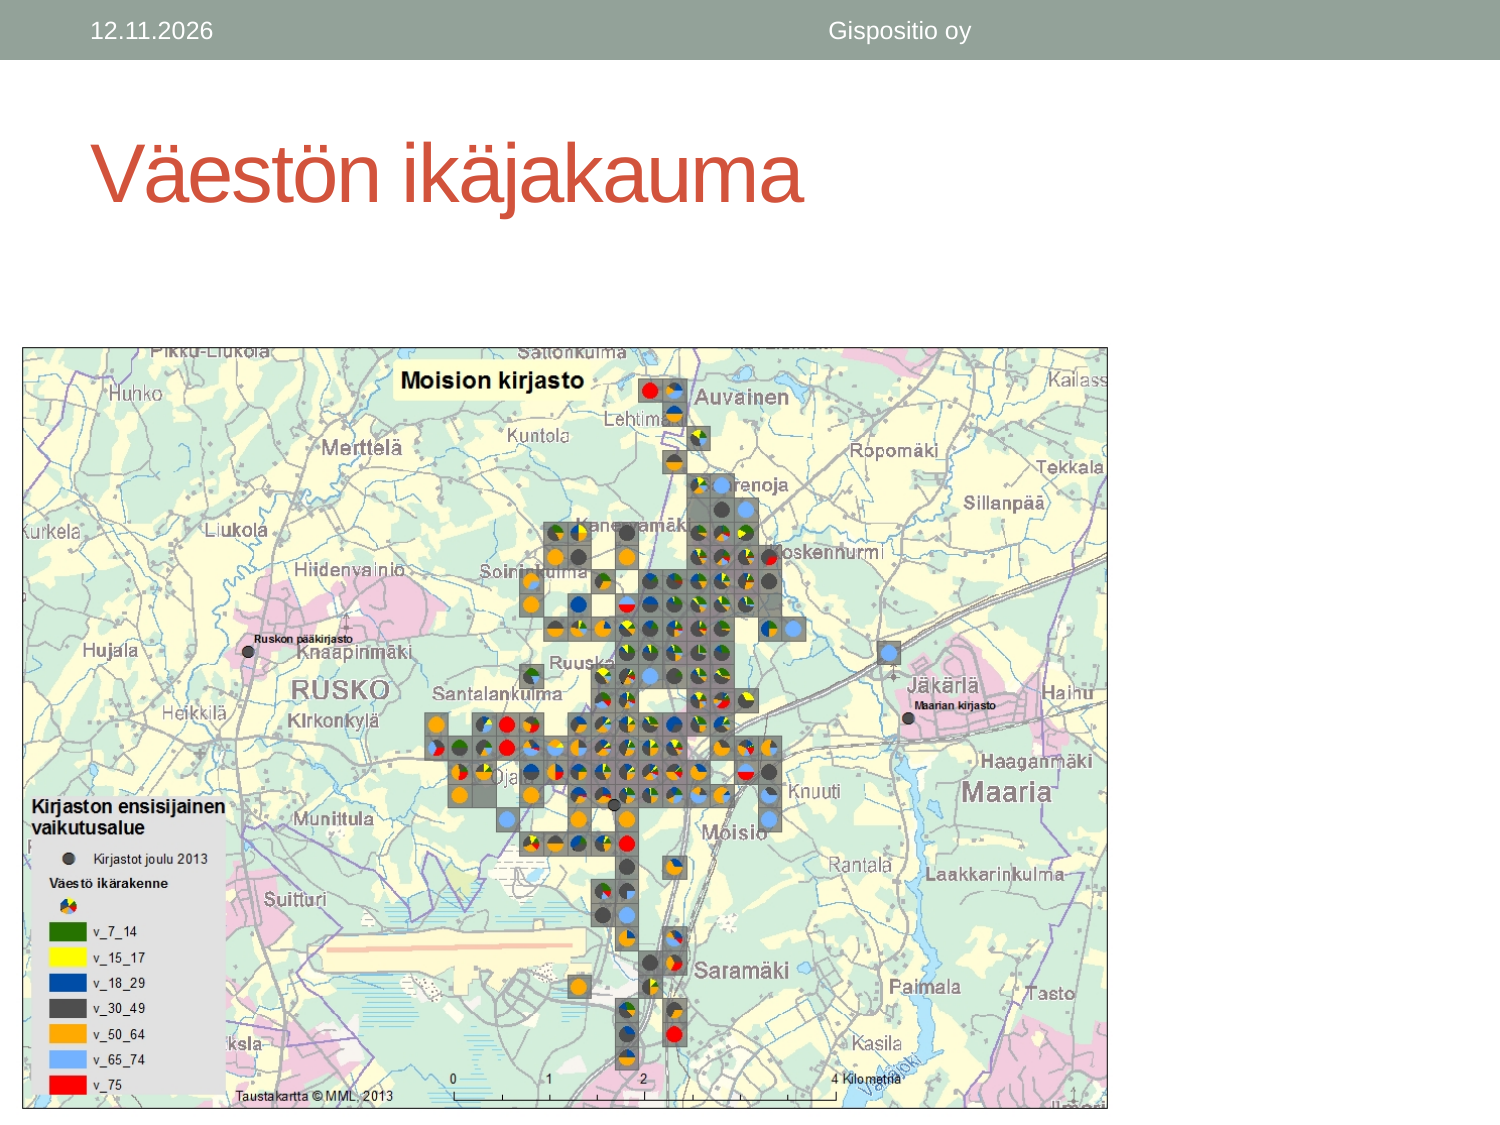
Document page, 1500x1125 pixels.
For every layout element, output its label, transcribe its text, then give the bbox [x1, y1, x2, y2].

title Väestön ikäjakauma [75, 87, 1425, 250]
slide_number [75, 3, 550, 57]
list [0, 326, 1131, 1125]
footer Gispositio oy [562, 3, 1238, 57]
